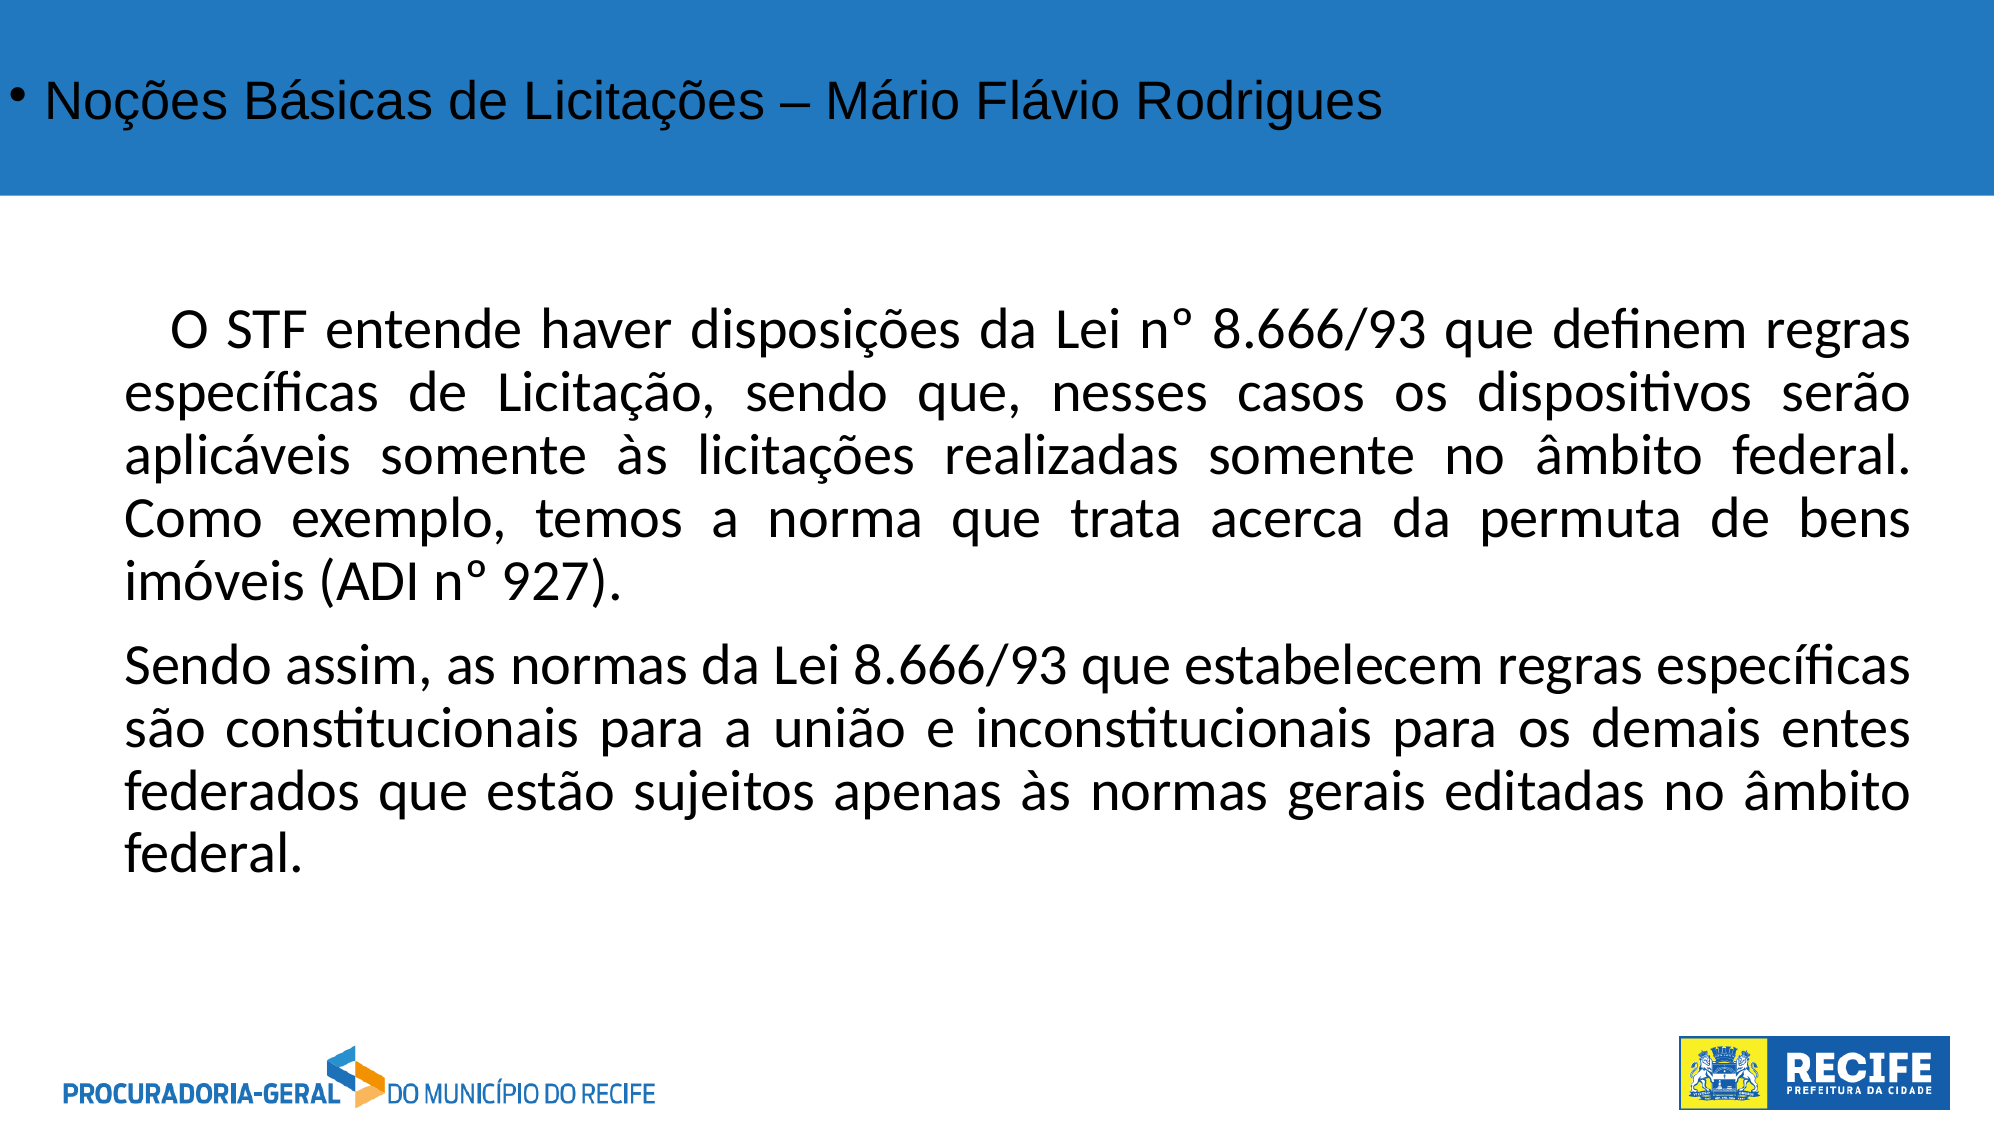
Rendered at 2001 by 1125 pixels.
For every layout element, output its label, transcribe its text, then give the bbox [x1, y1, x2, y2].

picture [55, 1037, 663, 1112]
text_box Noções Básicas de Licitações – Mário Flávio Rodrigues [0, 0, 1994, 196]
picture [1679, 1036, 1950, 1110]
text_box O STF entende haver disposições da Lei nº 8.666/93 que definem regras específicas de Licitação, sendo que, nesses casos os dispositivos serão aplicáveis somente às licitações realizadas somente no âmbito federal. Como exemplo, temos a norma que trata acerca da permuta de bens imóveis (ADI nº 927). Sendo assim, as normas da Lei 8.666/93 que estabelecem regras específicas são constitucionais para a união e inconstitucionais para os demais entes federados que estão sujeitos apenas às normas gerais editadas no âmbito federal. [35, 224, 1928, 1023]
